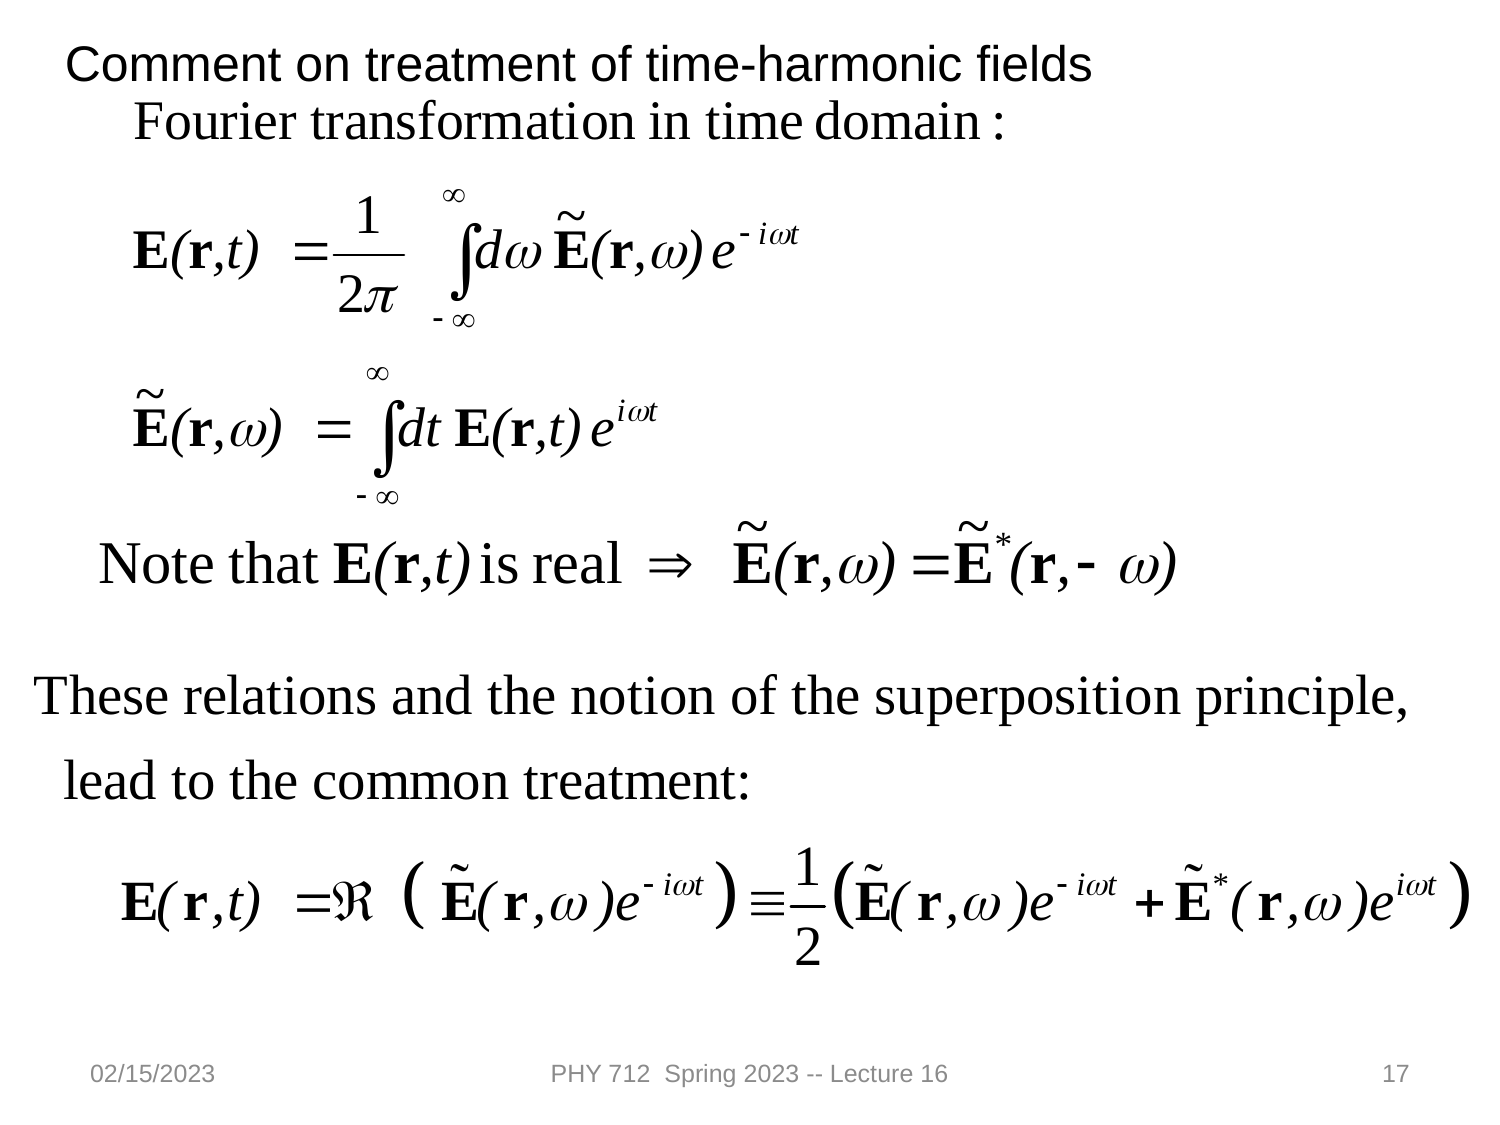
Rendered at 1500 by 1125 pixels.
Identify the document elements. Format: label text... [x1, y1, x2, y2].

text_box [87, 512, 1187, 609]
slide_number 17 [1074, 1042, 1425, 1103]
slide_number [75, 1042, 425, 1103]
text_box Comment on treatment of time-harmonic fields [49, 24, 1413, 100]
footer PHY 712 Spring 2023 -- Lecture 16 [512, 1042, 988, 1103]
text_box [124, 87, 1013, 510]
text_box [25, 662, 1474, 976]
